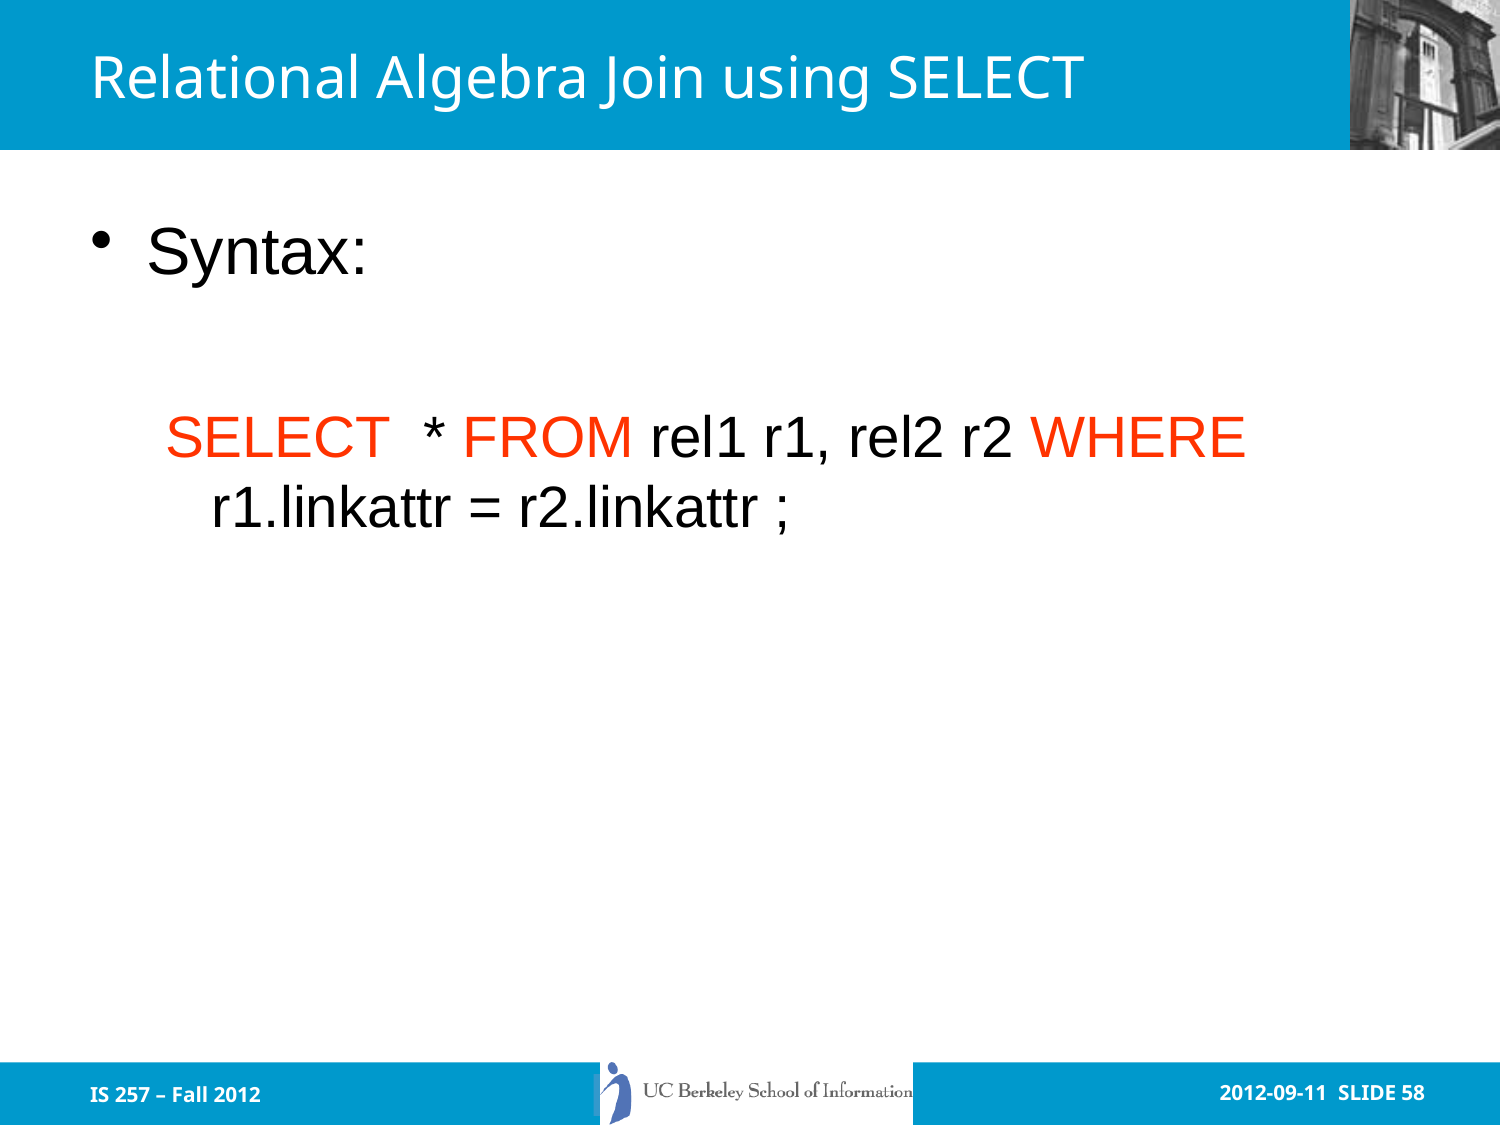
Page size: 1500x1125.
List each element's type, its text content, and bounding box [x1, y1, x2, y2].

picture [594, 1062, 912, 1125]
list Syntax: SELECT * FROM rel1 r1, rel2 r2 WHERE r1.linkattr = r2.linkattr ; [75, 200, 1425, 1013]
picture [1351, 0, 1500, 150]
slide_number IS 257 – Fall 2012 [75, 1062, 388, 1125]
title Relational Algebra Join using SELECT [75, 0, 1350, 150]
